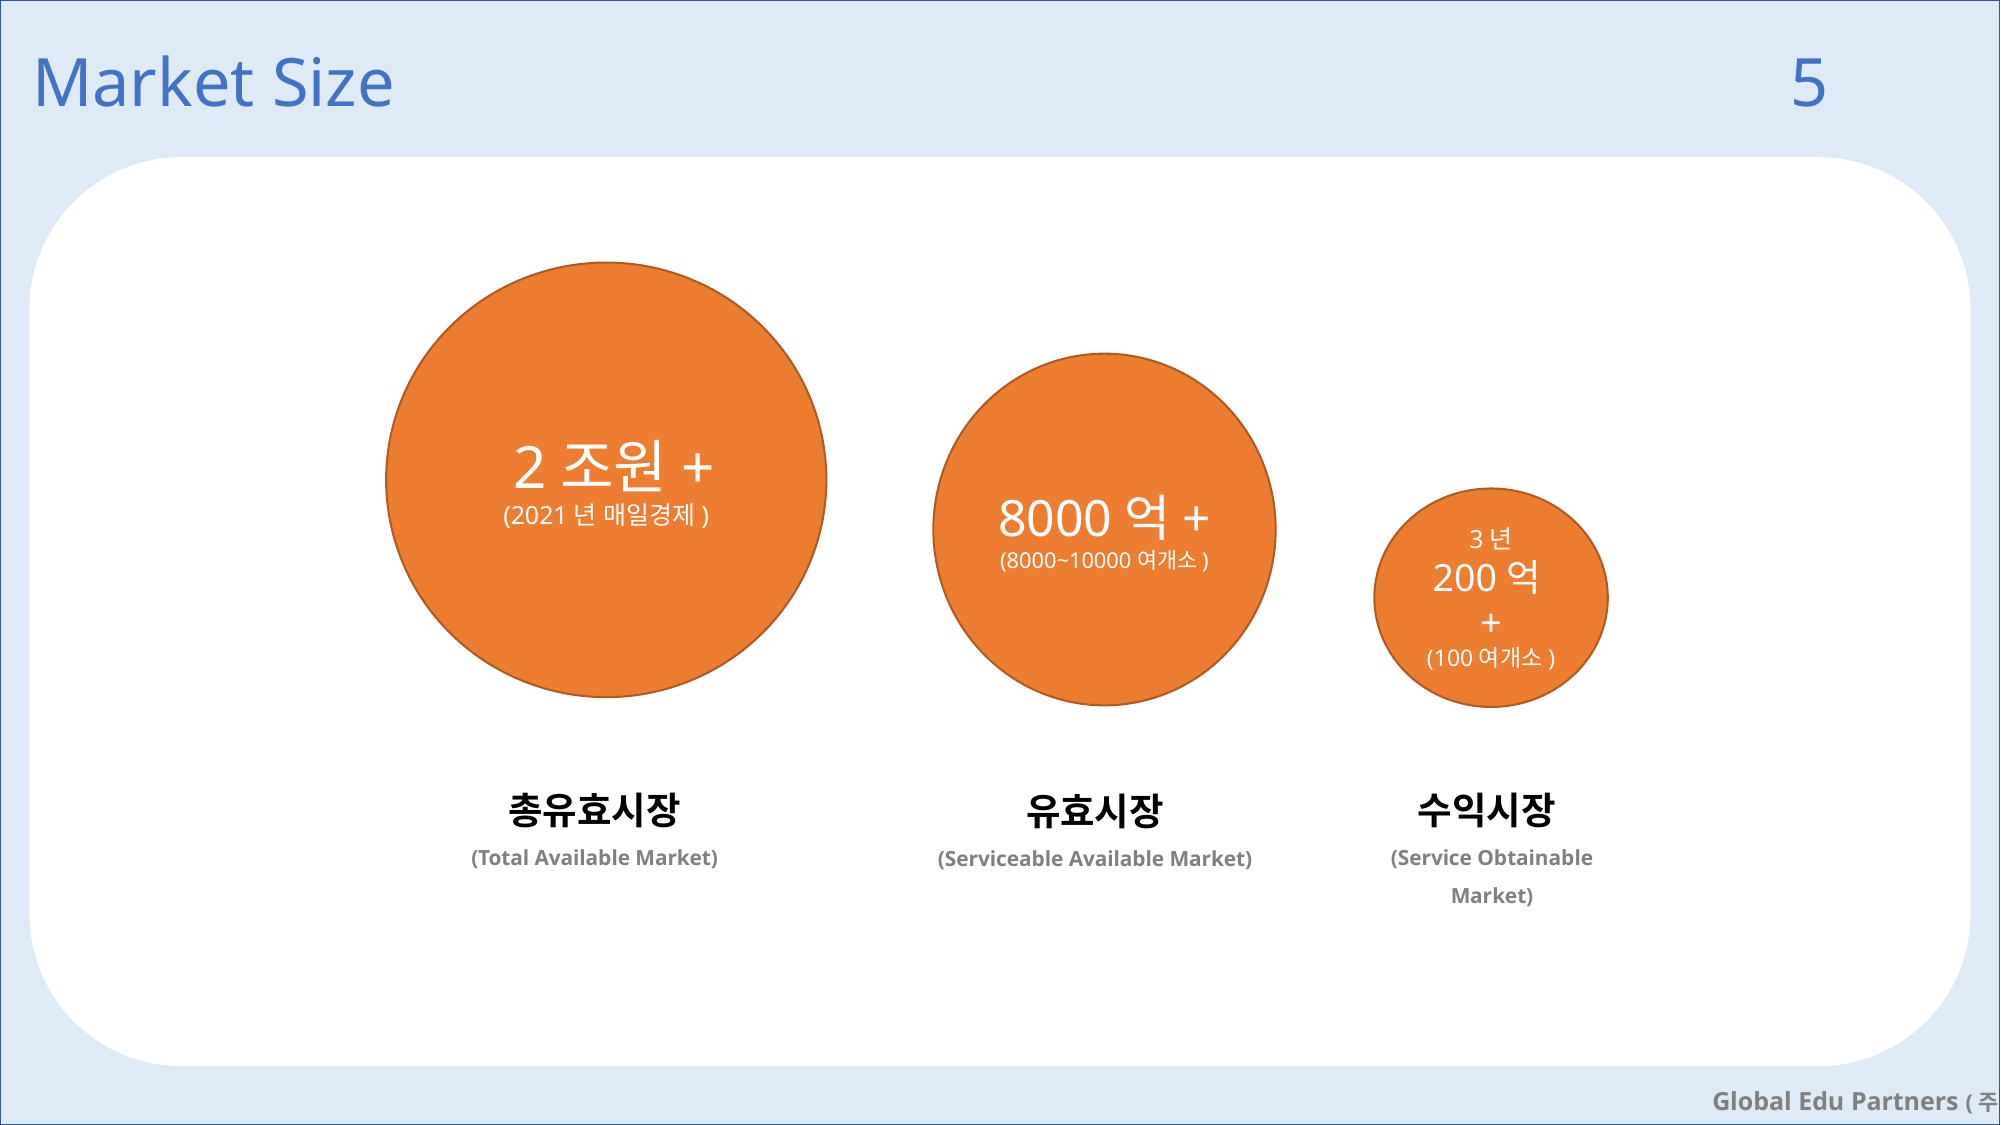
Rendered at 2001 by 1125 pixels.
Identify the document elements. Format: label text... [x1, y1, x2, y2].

text_box 수익시장 (Service Obtainable Market) [1346, 757, 1638, 968]
text_box 8000억+ (8000~10000여개소) [932, 352, 1277, 707]
text_box Global Edu Partners (주) [1697, 1077, 2000, 1123]
text_box 총유효시장 (Total Available Market) [347, 757, 843, 878]
text_box 3년 200억+ (100여개소) [1373, 487, 1609, 708]
text_box [0, 0, 2000, 32]
text_box [29, 157, 1971, 1067]
text_box Market Size 5 [0, 32, 2000, 127]
text_box 2조원+ (2021년 매일경제) [385, 261, 828, 699]
text_box [0, 127, 2000, 1125]
text_box 유효시장 (Serviceable Available Market) [915, 758, 1275, 931]
